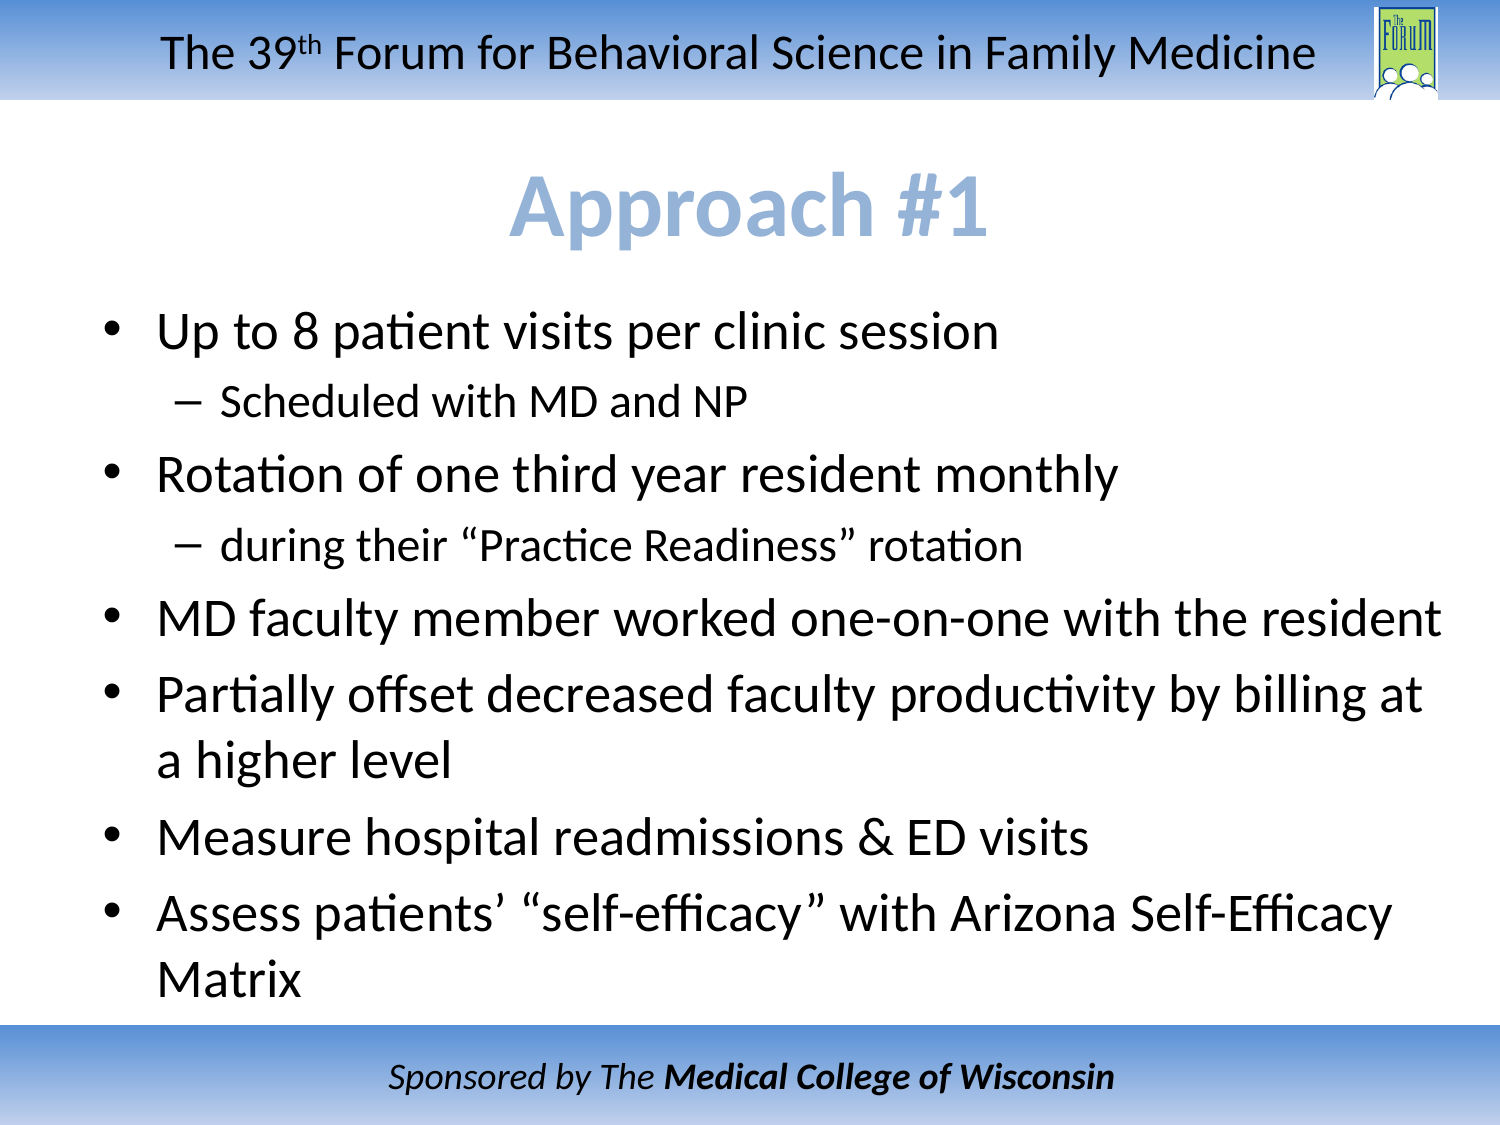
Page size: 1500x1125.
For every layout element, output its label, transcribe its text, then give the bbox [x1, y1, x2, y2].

picture [1374, 7, 1438, 100]
title Approach #1 [75, 112, 1425, 288]
list Up to 8 patient visits per clinic session Scheduled with MD and NP Rotation of one third year resident monthly during their “Practice Readiness” rotation MD faculty member worked one-on-one with the resident Partially offset decreased faculty productivity by billing at a higher level Measure hospital readmissions & ED visits Assess patients’ “self-efficacy” with Arizona Self-Efficacy Matrix [87, 287, 1475, 1025]
